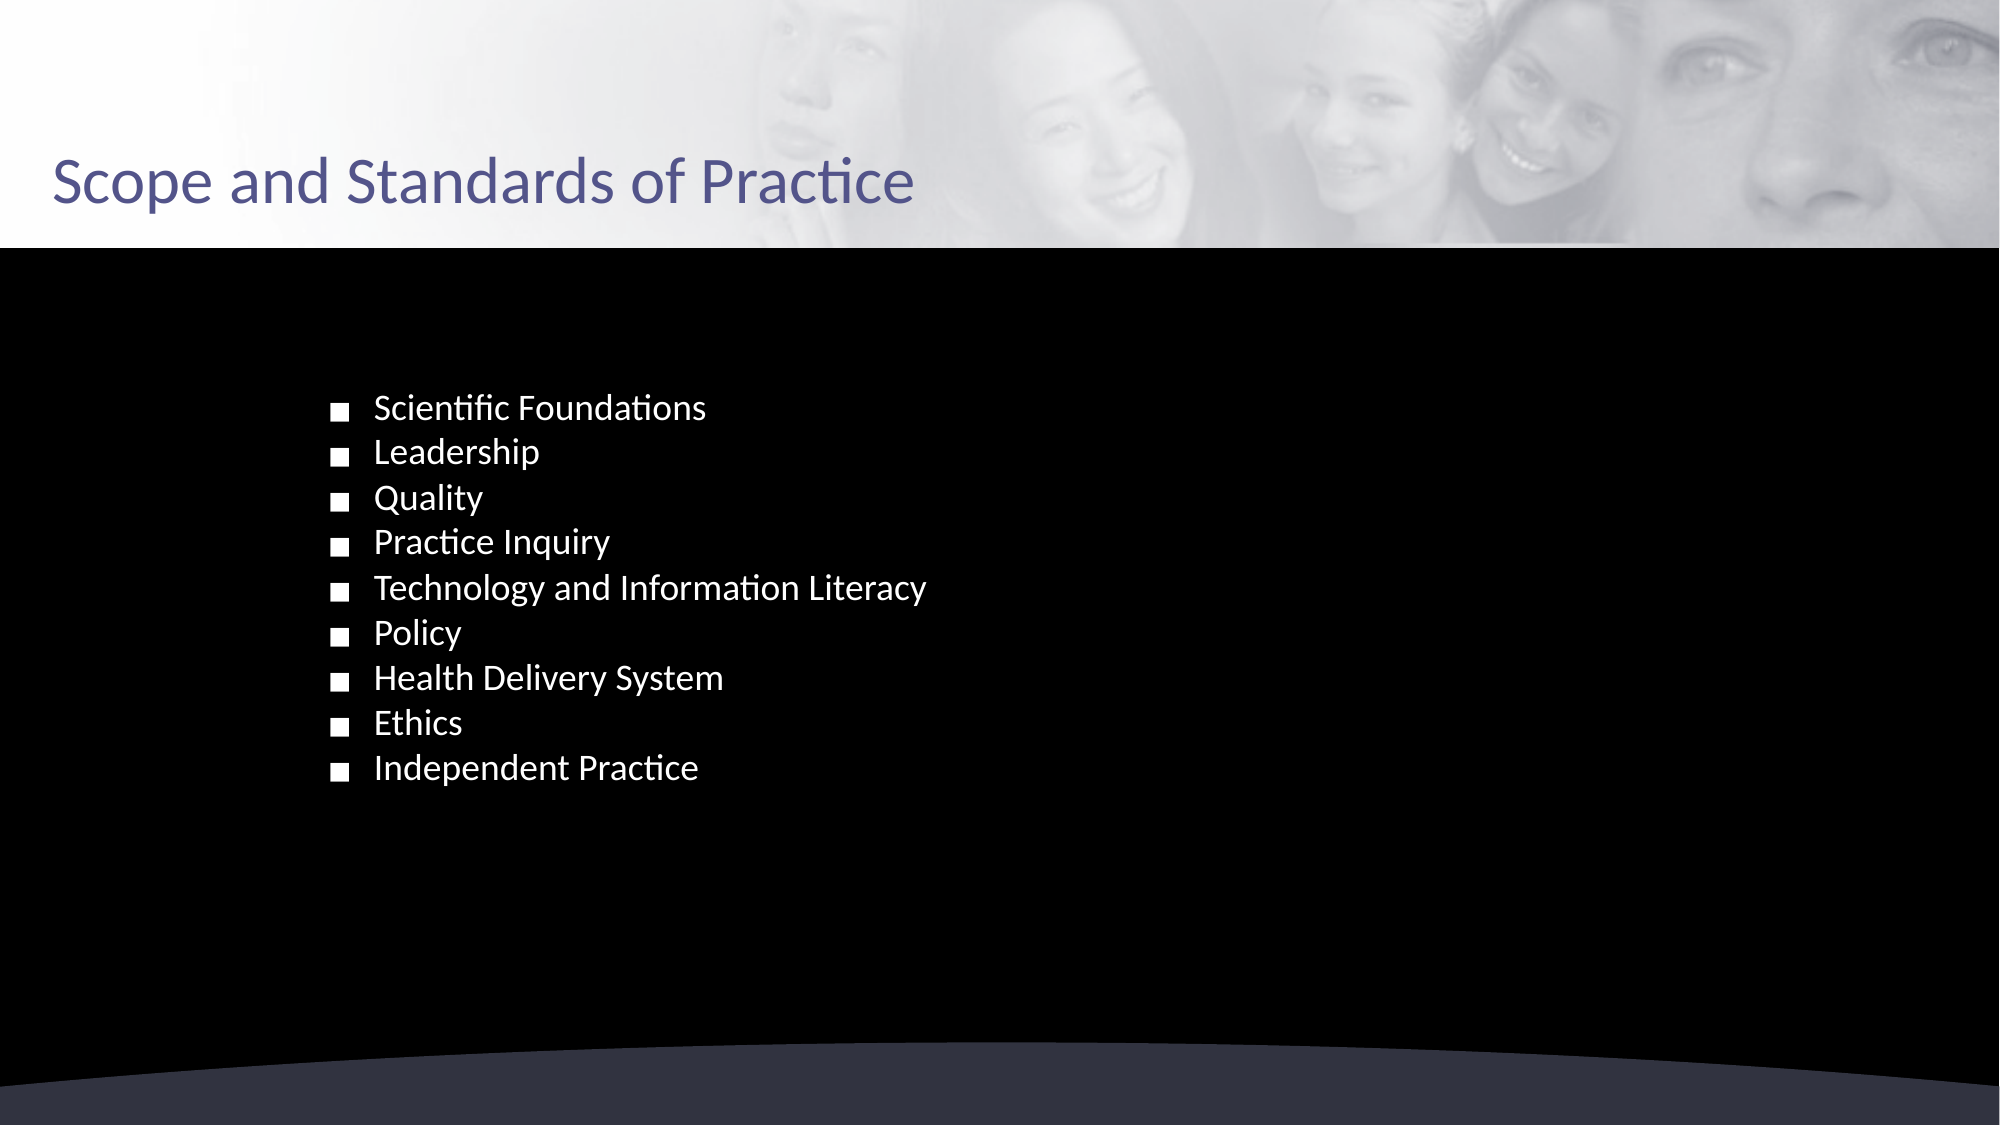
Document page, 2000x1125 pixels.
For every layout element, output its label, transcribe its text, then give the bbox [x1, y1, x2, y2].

text_box Scientific Foundations Leadership Quality Practice Inquiry Technology and Information Literacy Policy Health Delivery System Ethics Independent Practice [312, 375, 1750, 800]
title Scope and Standards of Practice [37, 45, 1750, 225]
picture [0, 0, 2000, 248]
